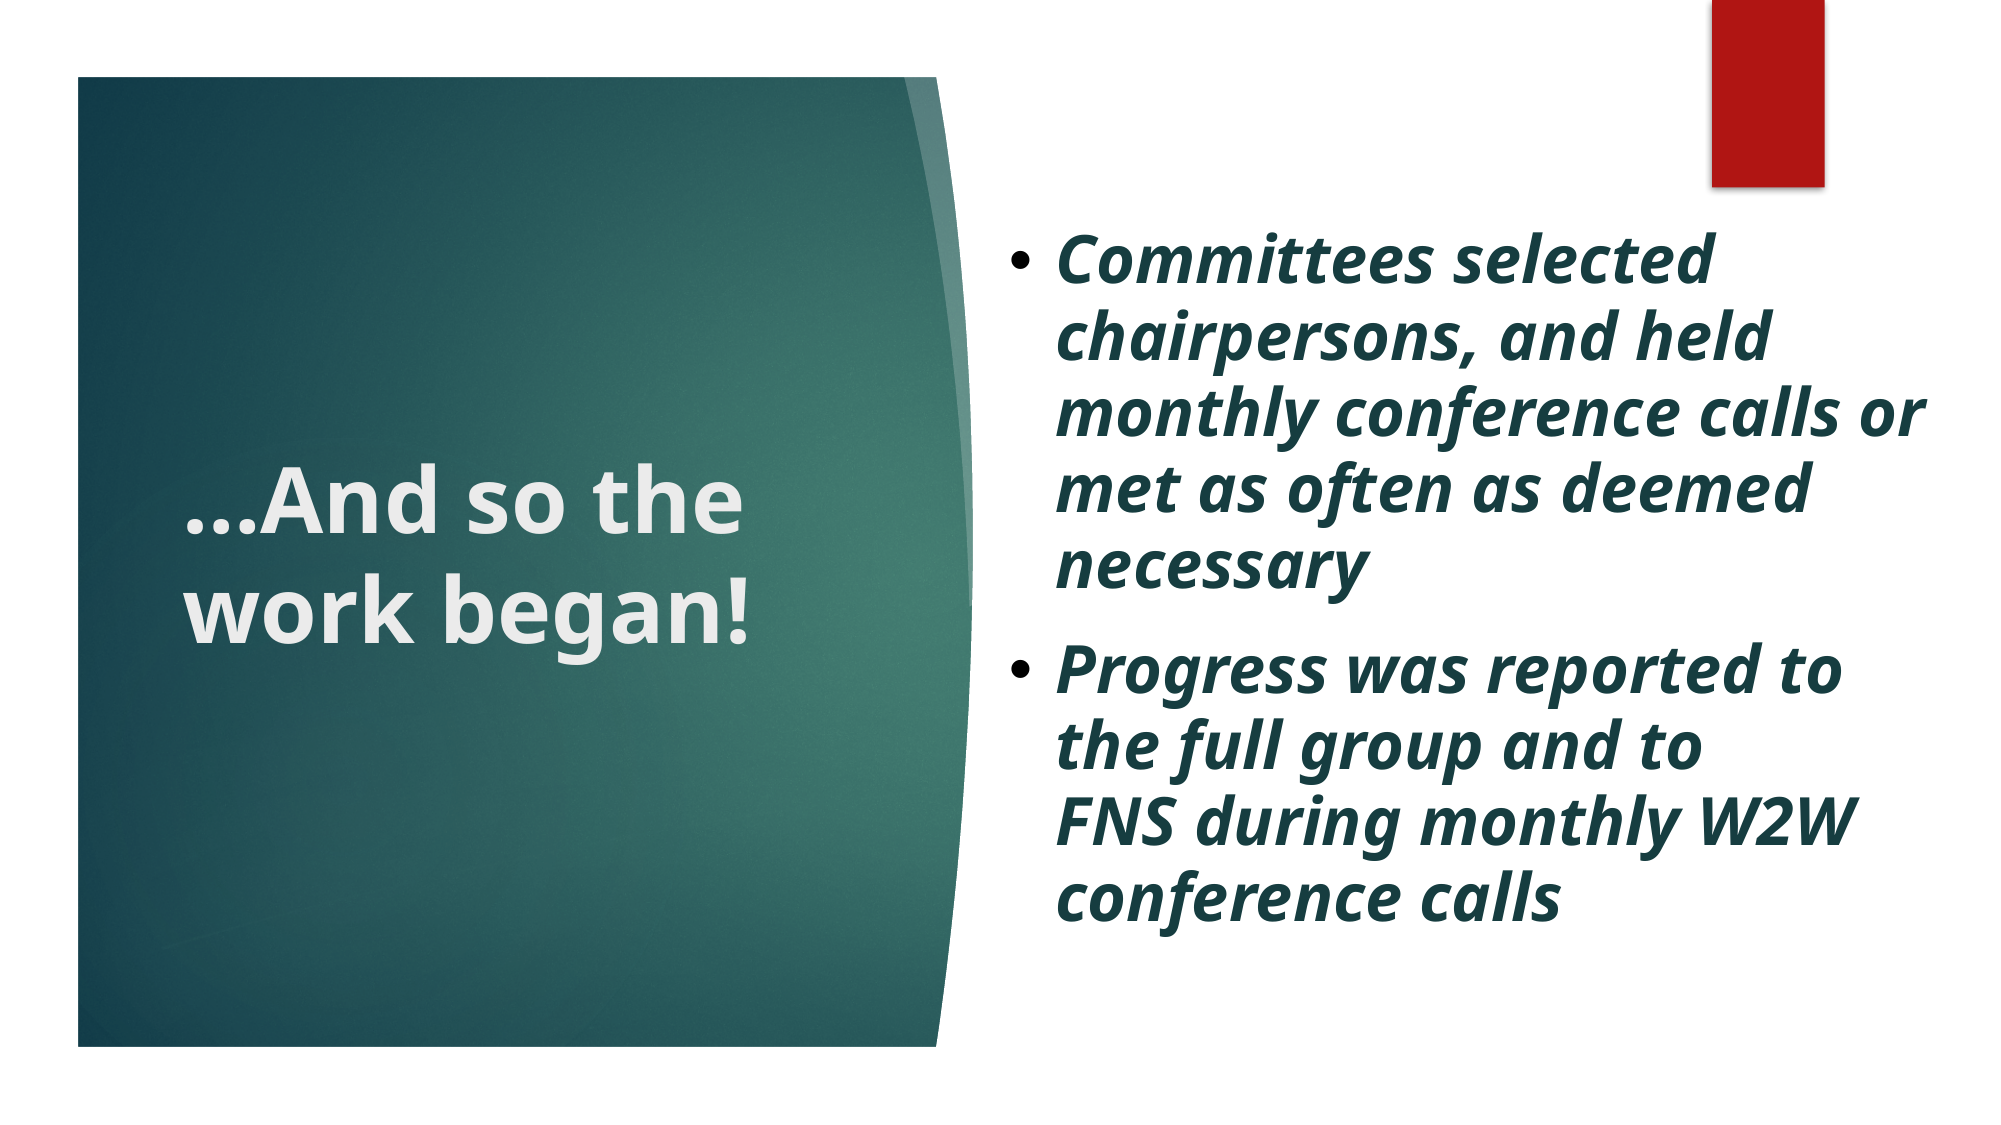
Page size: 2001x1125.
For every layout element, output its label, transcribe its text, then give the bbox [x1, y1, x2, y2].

title …And so the work began! [167, 385, 914, 670]
text_box Committees selected chairpersons, and held monthly conference calls or met as often as deemed necessary Progress was reported to the full group and to FNS during monthly W2W conference calls [993, 215, 1948, 1043]
